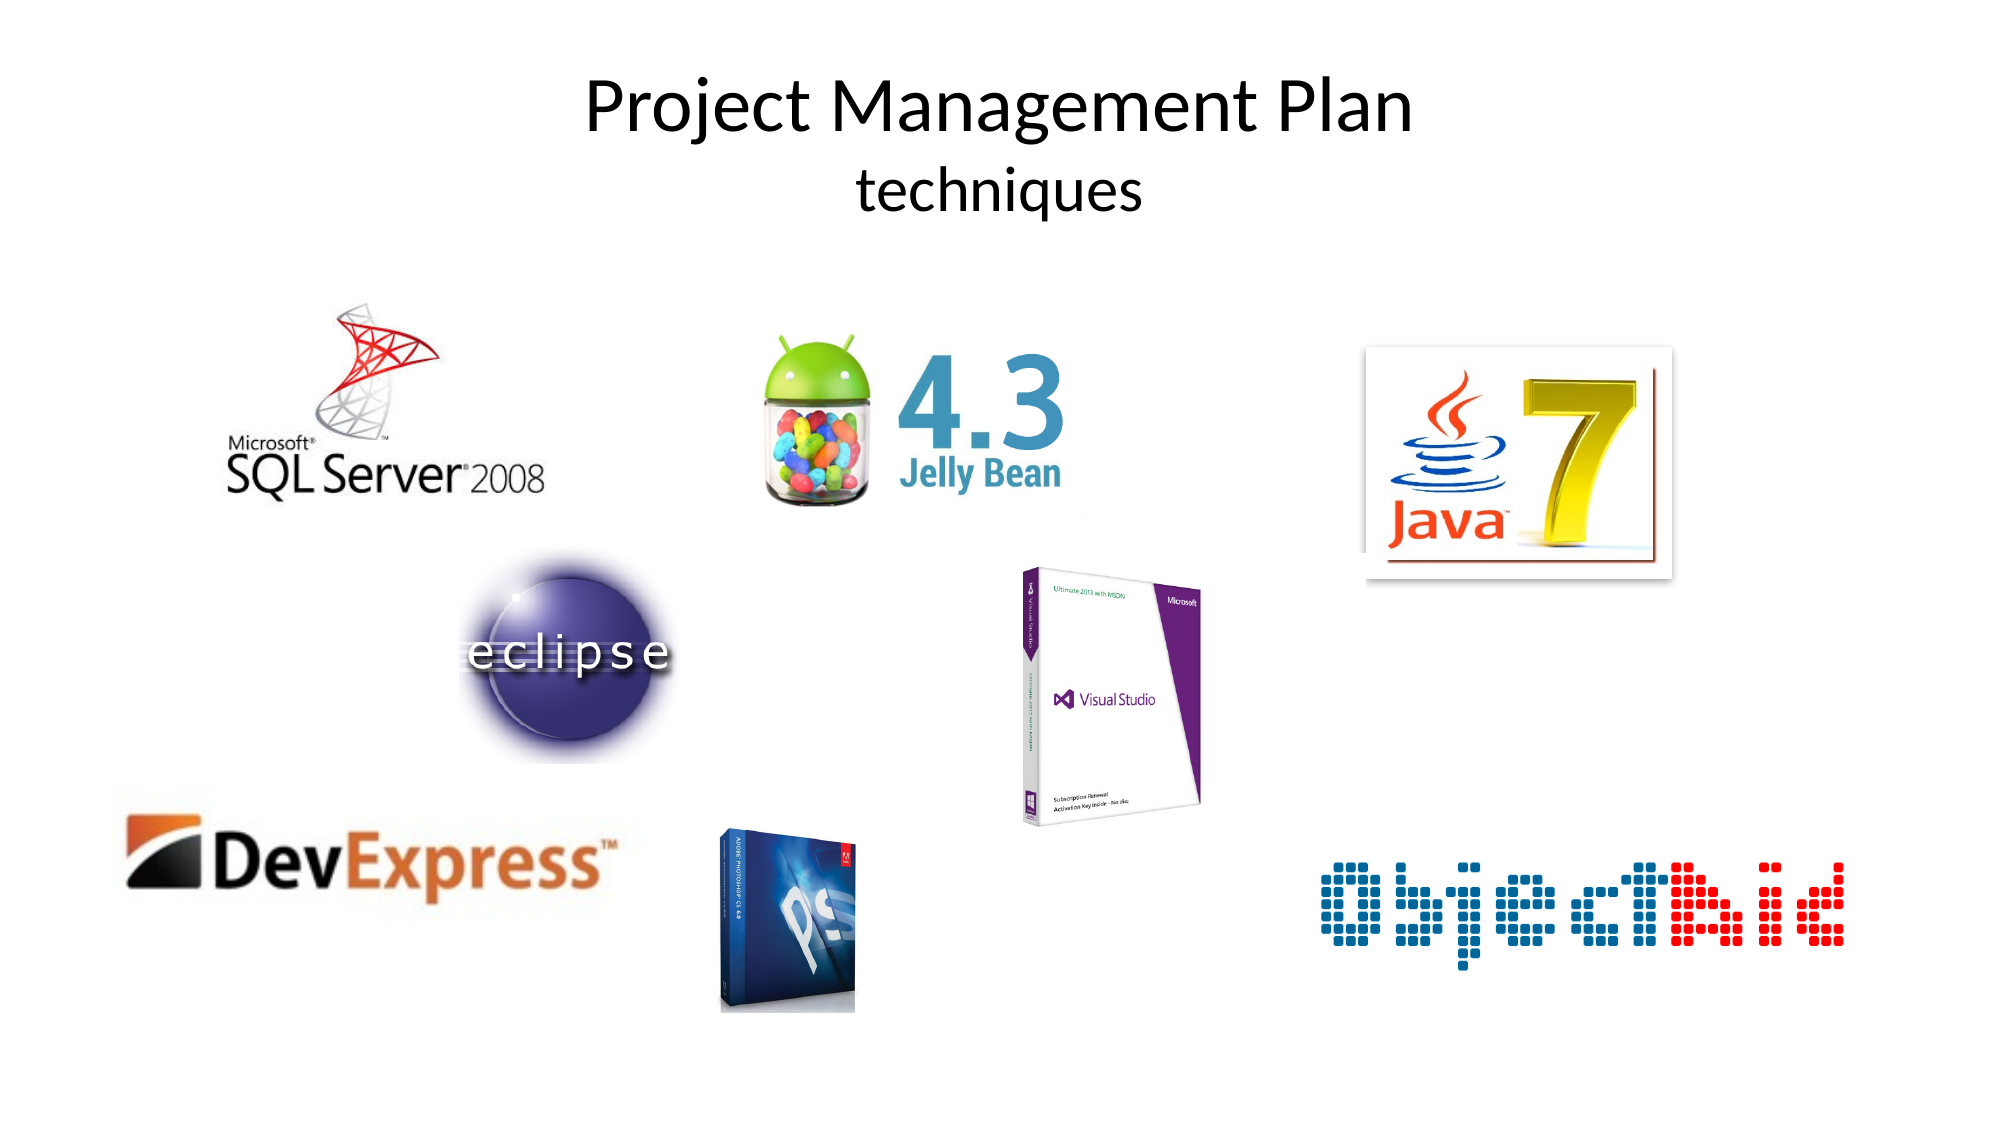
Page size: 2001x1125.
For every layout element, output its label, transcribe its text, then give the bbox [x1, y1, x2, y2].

picture [749, 316, 1085, 519]
picture [111, 787, 679, 944]
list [1380, 361, 1658, 565]
picture [713, 553, 1366, 1014]
picture [219, 299, 552, 507]
picture [1312, 849, 1864, 982]
title Project Management Plan techniques [99, 45, 1900, 233]
picture [459, 542, 680, 764]
